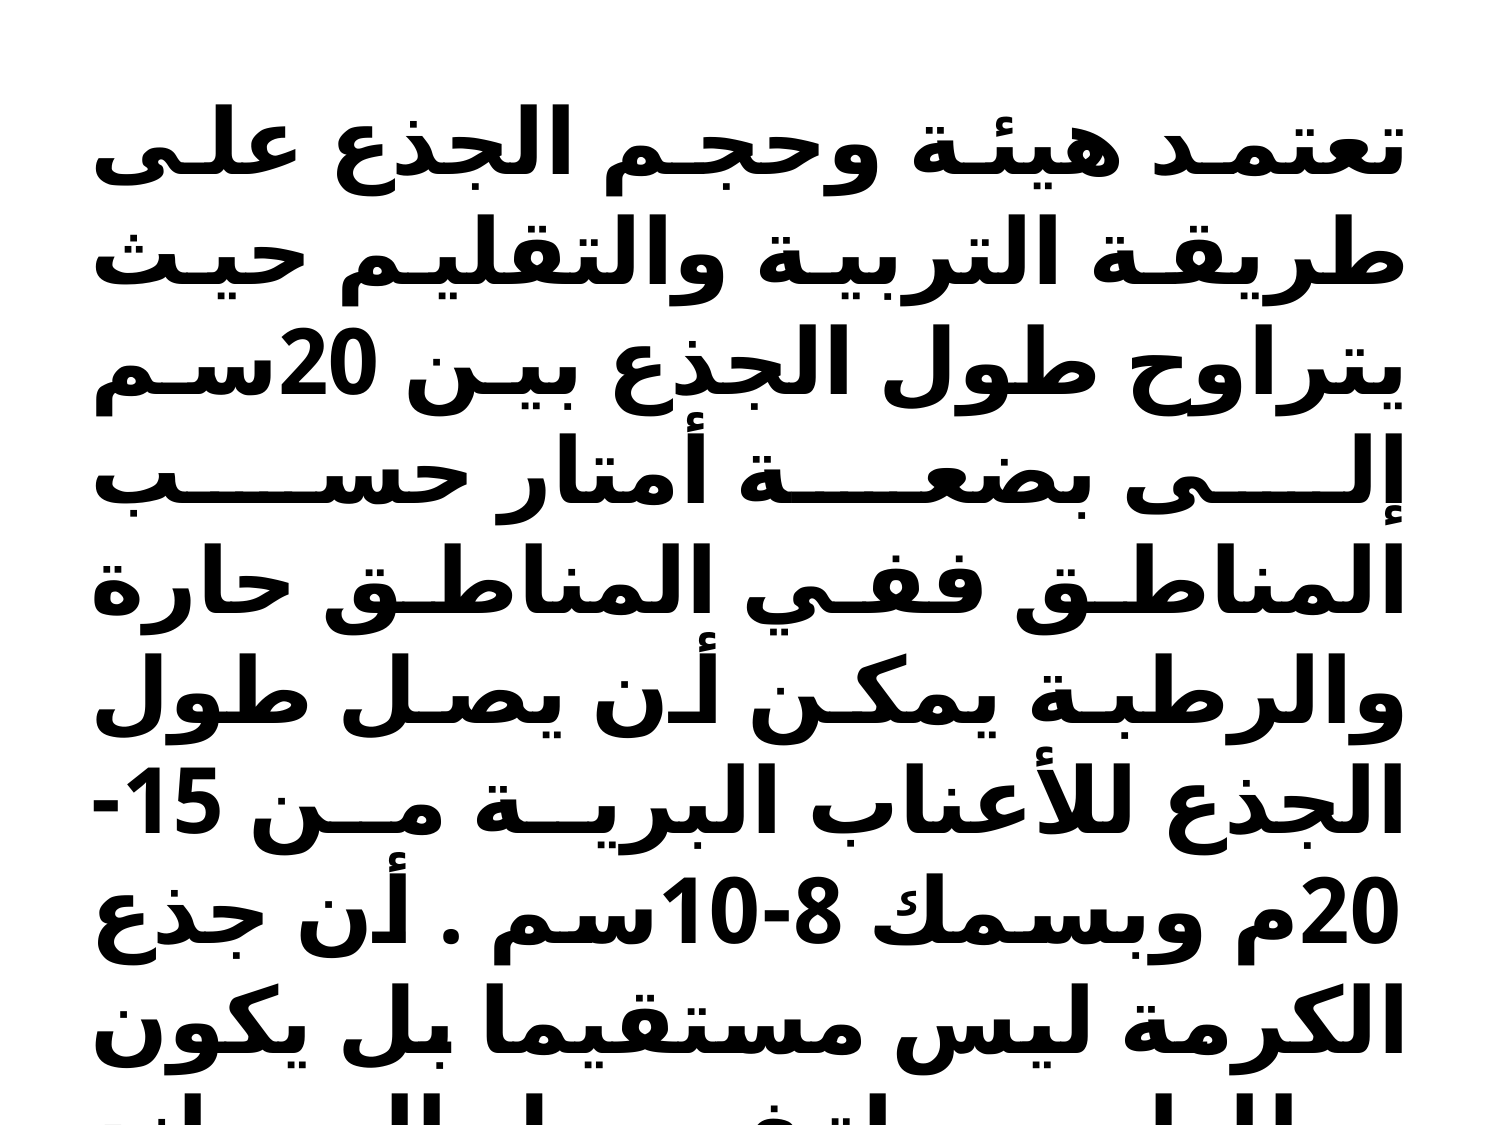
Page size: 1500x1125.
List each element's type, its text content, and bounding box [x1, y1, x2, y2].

list تعتمد هيئة وحجم الجذع على طريقة التربية والتقليم حيث يتراوح طول الجذع بين 20سم إلى بضعة أمتار حسب المناطق ففي المناطق حارة والرطبة يمكن أن يصل طول الجذع للأعناب البرية من 15-20م وبسمك 8-10سم . أن جذع الكرمة ليس مستقيما بل يكون مطاطي وملتف حول المساند التي يتسلق عليها. [75, 75, 1425, 1005]
